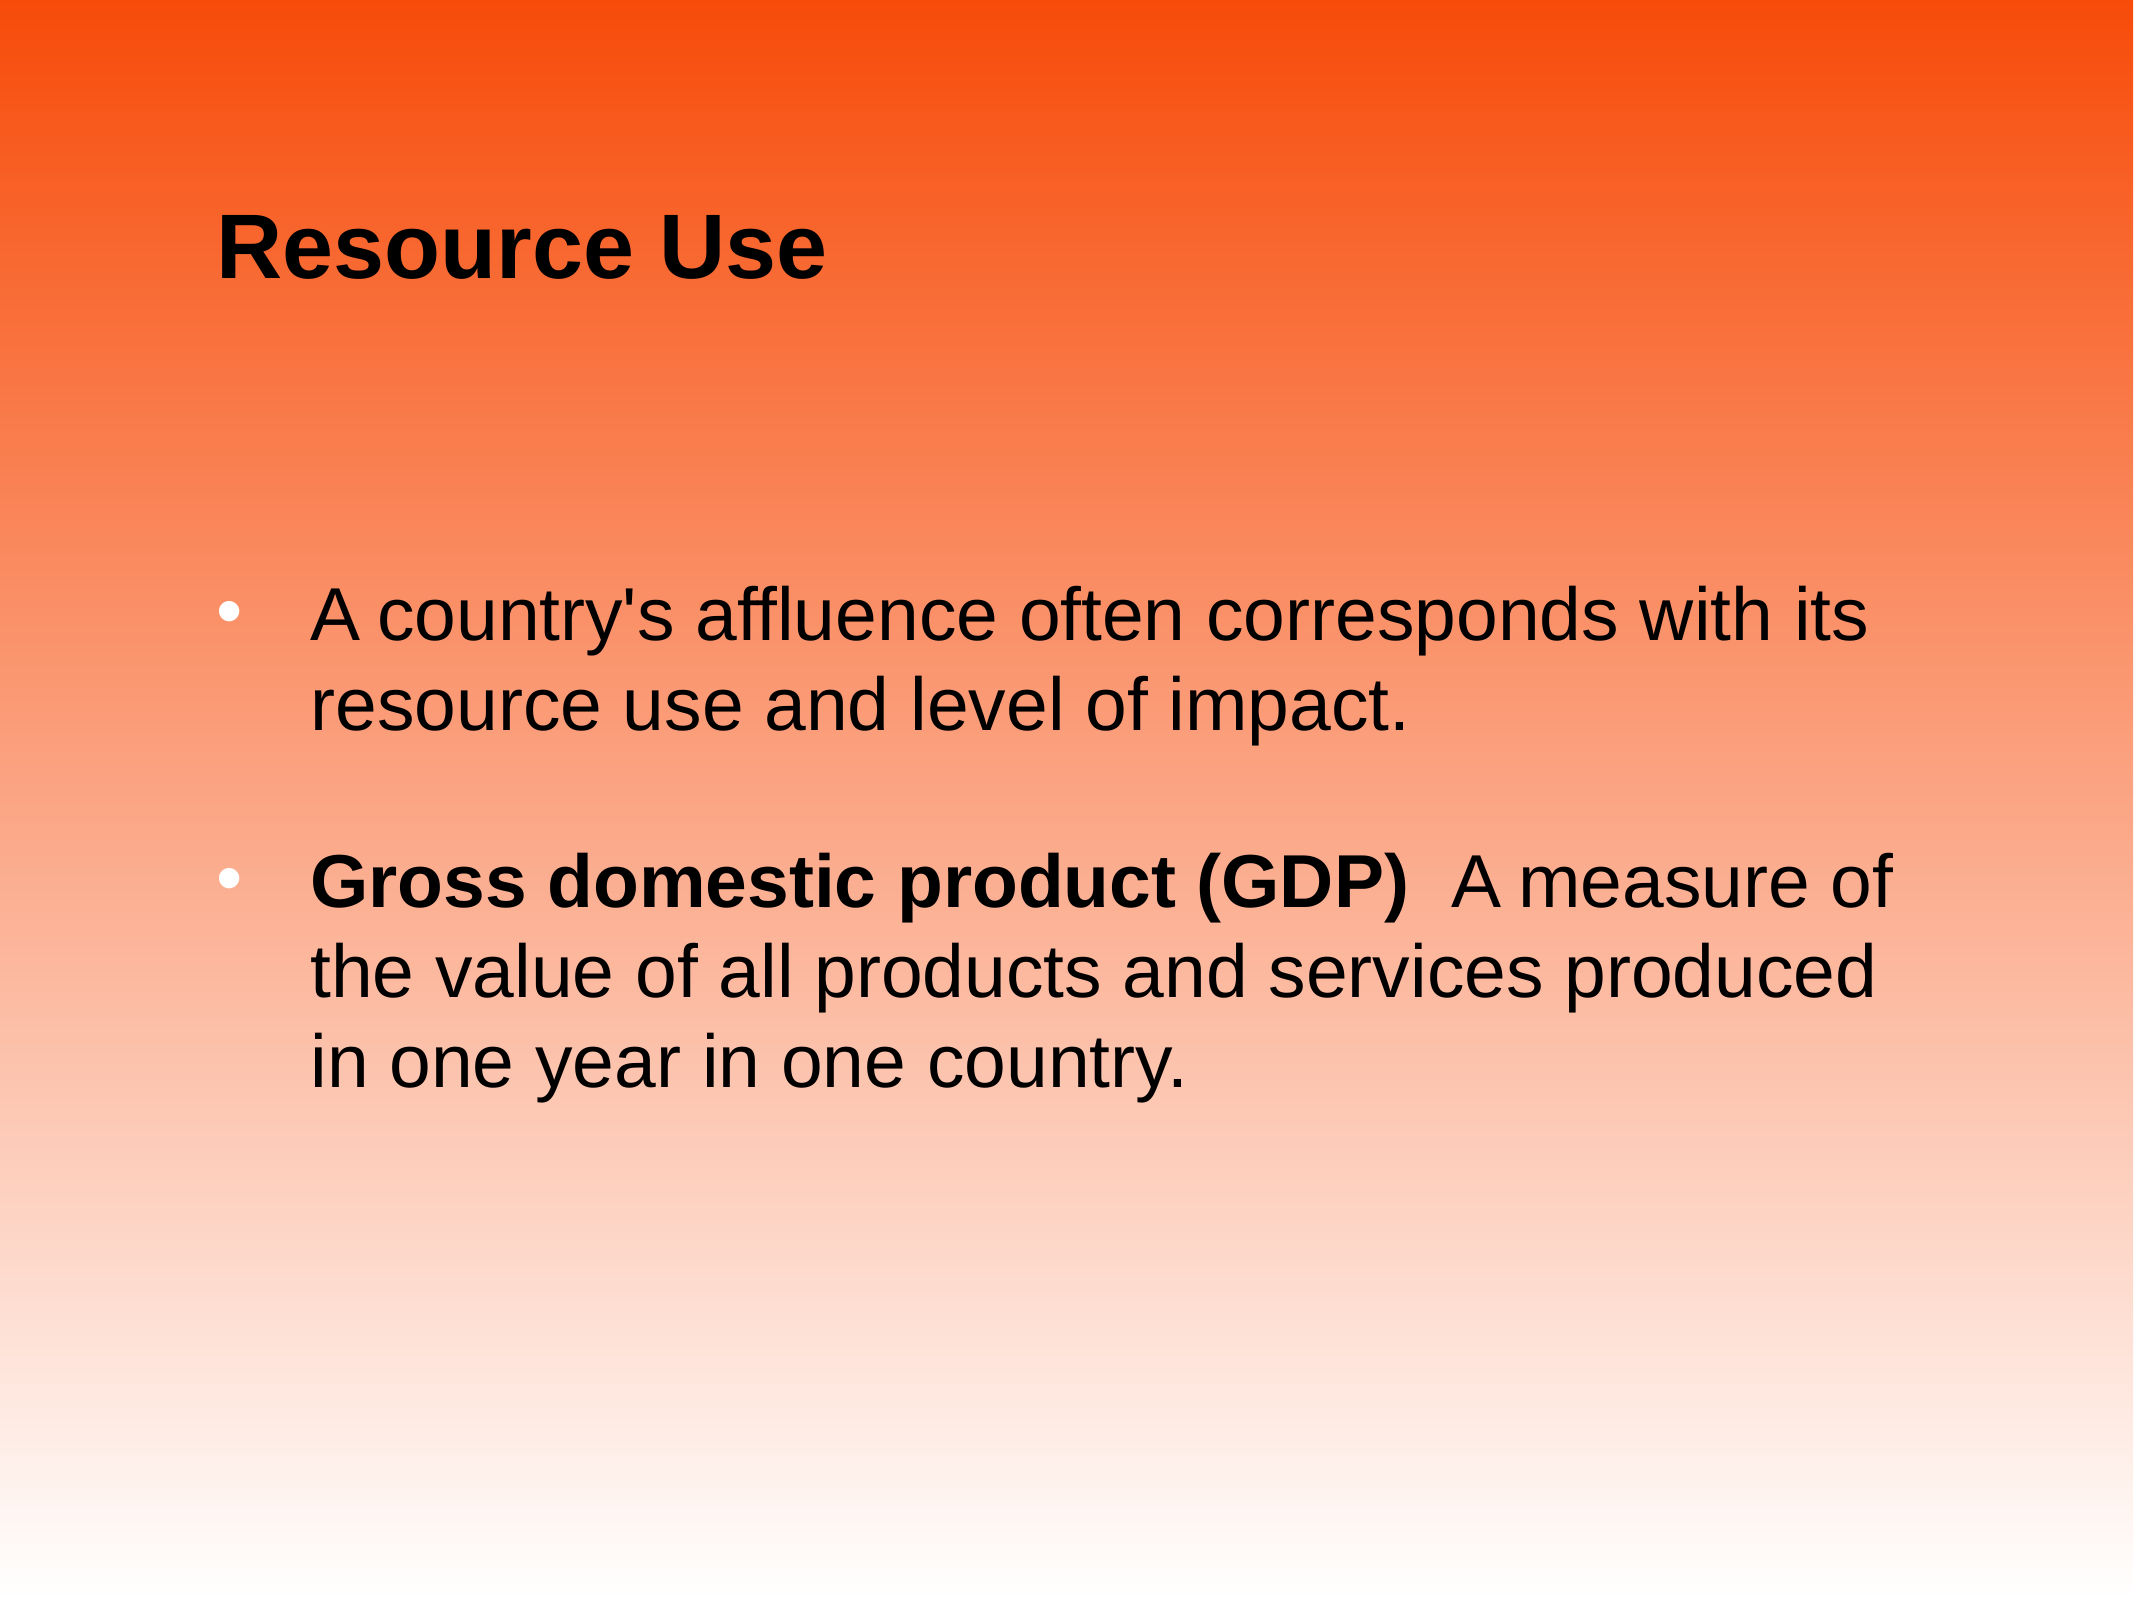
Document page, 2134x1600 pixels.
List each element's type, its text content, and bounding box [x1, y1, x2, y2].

title Resource Use [208, 39, 1925, 443]
list A country's affluence often corresponds with its resource use and level of impact. Gross domestic product (GDP) A measure of the value of all products and services produced in one year in one country. [208, 443, 1925, 1402]
